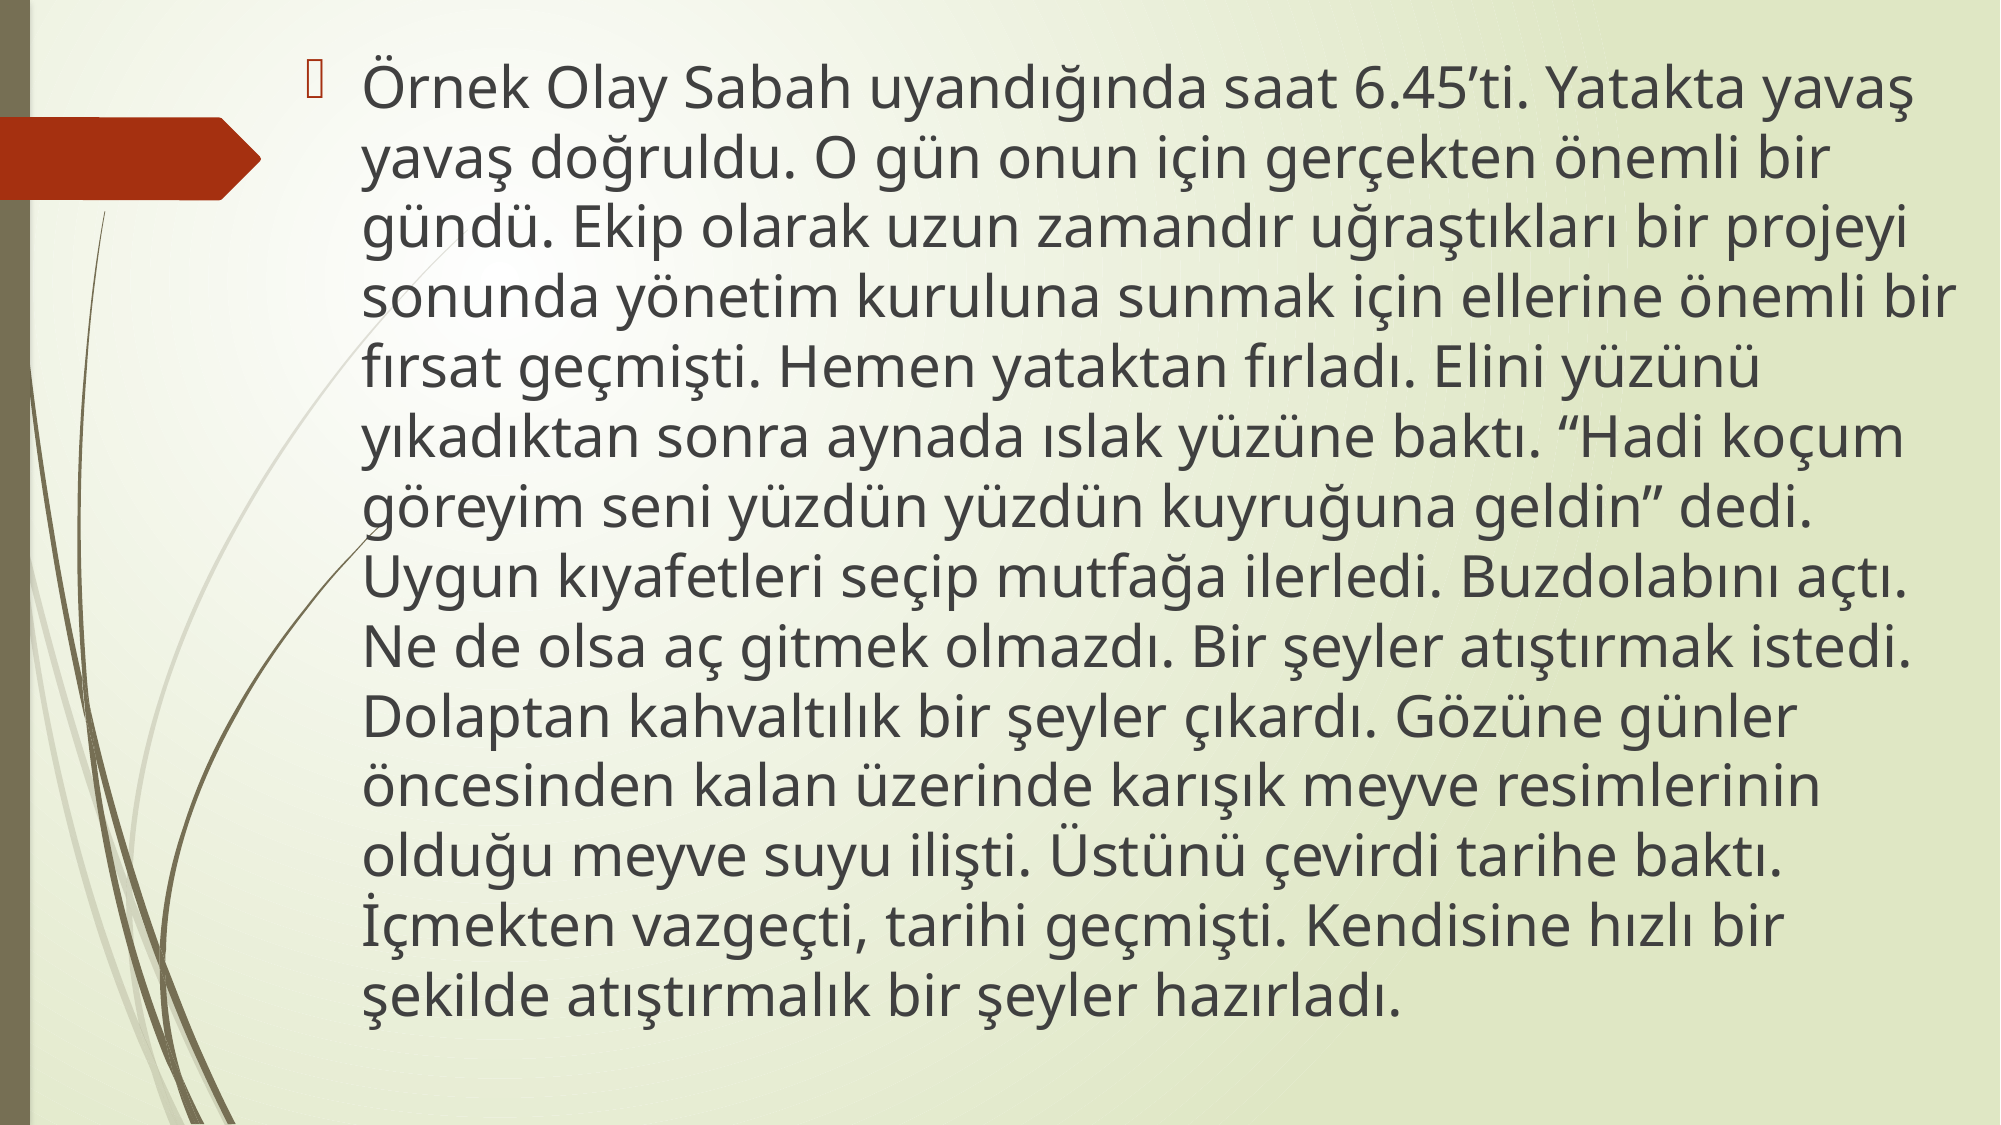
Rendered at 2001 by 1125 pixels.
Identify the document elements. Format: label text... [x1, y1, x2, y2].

list Örnek Olay Sabah uyandığında saat 6.45’ti. Yatakta yavaş yavaş doğruldu. O gün onun için gerçekten önemli bir gündü. Ekip olarak uzun zamandır uğraştıkları bir projeyi sonunda yönetim kuruluna sunmak için ellerine önemli bir fırsat geçmişti. Hemen yataktan fırladı. Elini yüzünü yıkadıktan sonra aynada ıslak yüzüne baktı. “Hadi koçum göreyim seni yüzdün yüzdün kuyruğuna geldin” dedi. Uygun kıyafetleri seçip mutfağa ilerledi. Buzdolabını açtı. Ne de olsa aç gitmek olmazdı. Bir şeyler atıştırmak istedi. Dolaptan kahvaltılık bir şeyler çıkardı. Gözüne günler öncesinden kalan üzerinde karışık meyve resimlerinin olduğu meyve suyu ilişti. Üstünü çevirdi tarihe baktı. İçmekten vazgeçti, tarihi geçmişti. Kendisine hızlı bir şekilde atıştırmalık bir şeyler hazırladı. [290, 42, 2000, 1105]
